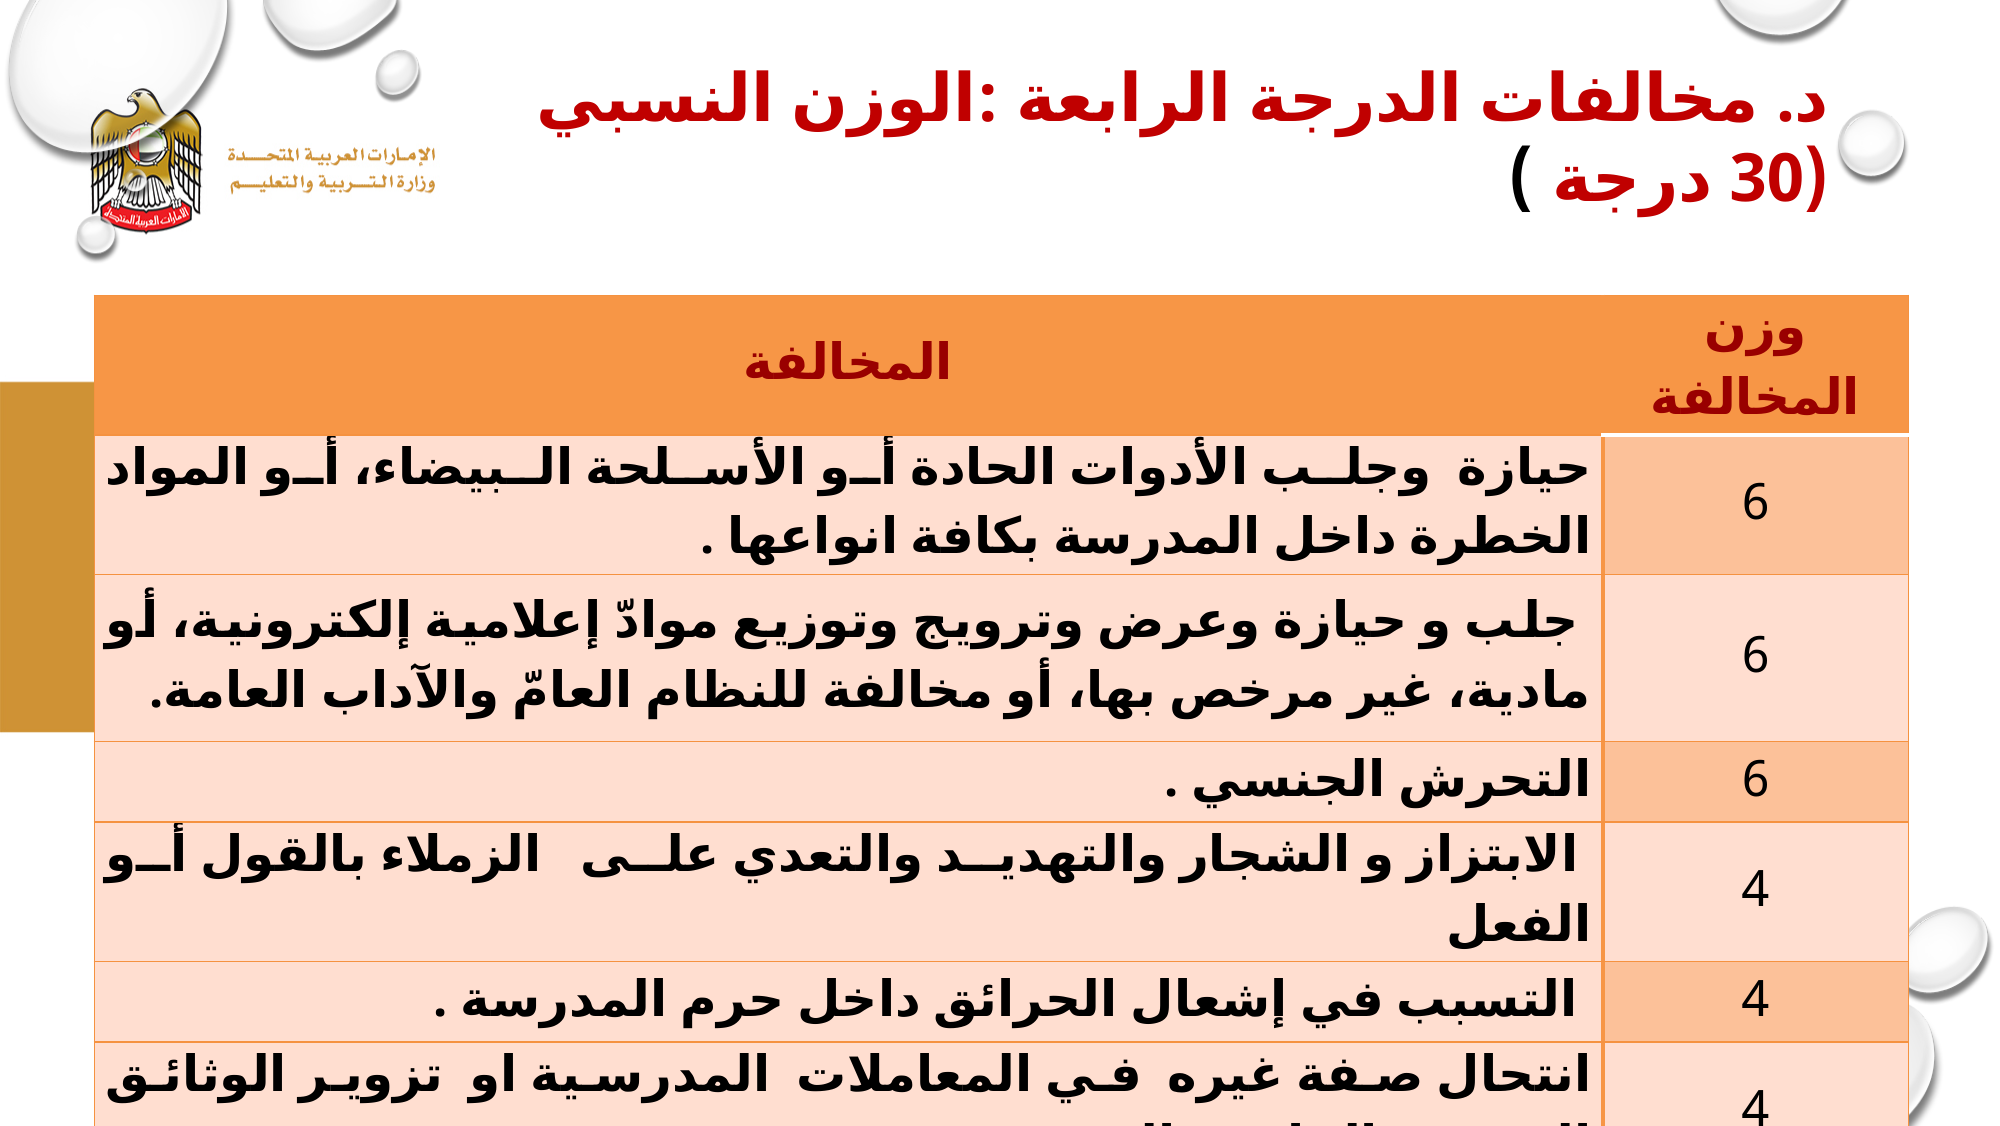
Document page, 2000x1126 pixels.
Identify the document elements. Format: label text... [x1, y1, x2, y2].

table_cell جلب و حيازة وعرض وترويج وتوزيع موادّ إعلامية إلكترونية، أو مادية، غير مرخص بها، أو مخالفة للنظام العامّ والآداب العامة. [95, 575, 1601, 741]
table_cell 4 [1605, 823, 1908, 961]
picture [0, 0, 2000, 1126]
table_cell 6 [1605, 742, 1908, 821]
table_cell 4 [1605, 1043, 1908, 1126]
table_cell حيازة وجلب الأدوات الحادة أو الأسلحة البيضاء، أو المواد الخطرة داخل المدرسة بكافة انواعها . [95, 436, 1601, 574]
table_cell 4 [1605, 962, 1908, 1041]
table_cell التسبب في إشعال الحرائق داخل حرم المدرسة . [95, 962, 1601, 1041]
table_cell 6 [1605, 575, 1908, 741]
table_header وزن المخالفة [1605, 296, 1908, 433]
table_cell الابتزاز و الشجار والتهديد والتعدي على الزملاء بالقول أو الفعل [95, 823, 1601, 961]
table_cell انتحال صفة غيره في المعاملات المدرسية او تزوير الوثائق الرسمية الخاصة بالمدرسة. [95, 1043, 1601, 1126]
table_header المخالفة [95, 296, 1601, 434]
title د. مخالفات الدرجة الرابعة :الوزن النسبي (30 درجة ) [512, 62, 1848, 224]
table_cell 6 [1605, 437, 1908, 574]
table_cell التحرش الجنسي . [95, 742, 1601, 821]
